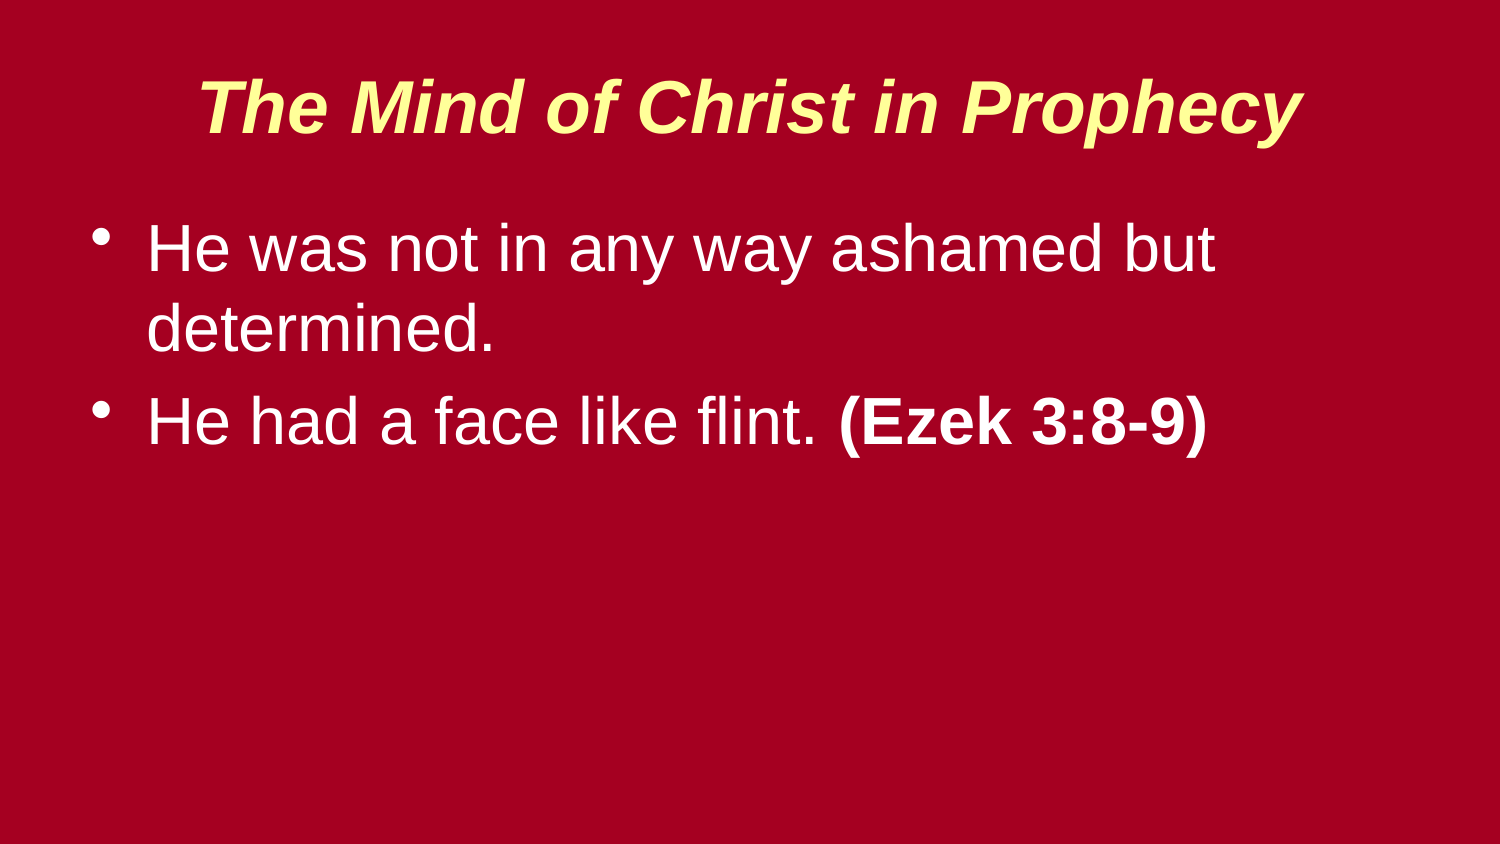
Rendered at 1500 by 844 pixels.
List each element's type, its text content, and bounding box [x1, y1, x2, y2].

title The Mind of Christ in Prophecy [75, 33, 1425, 175]
list He was not in any way ashamed but determined. He had a face like flint. (Ezek 3:8-9) [75, 196, 1425, 754]
